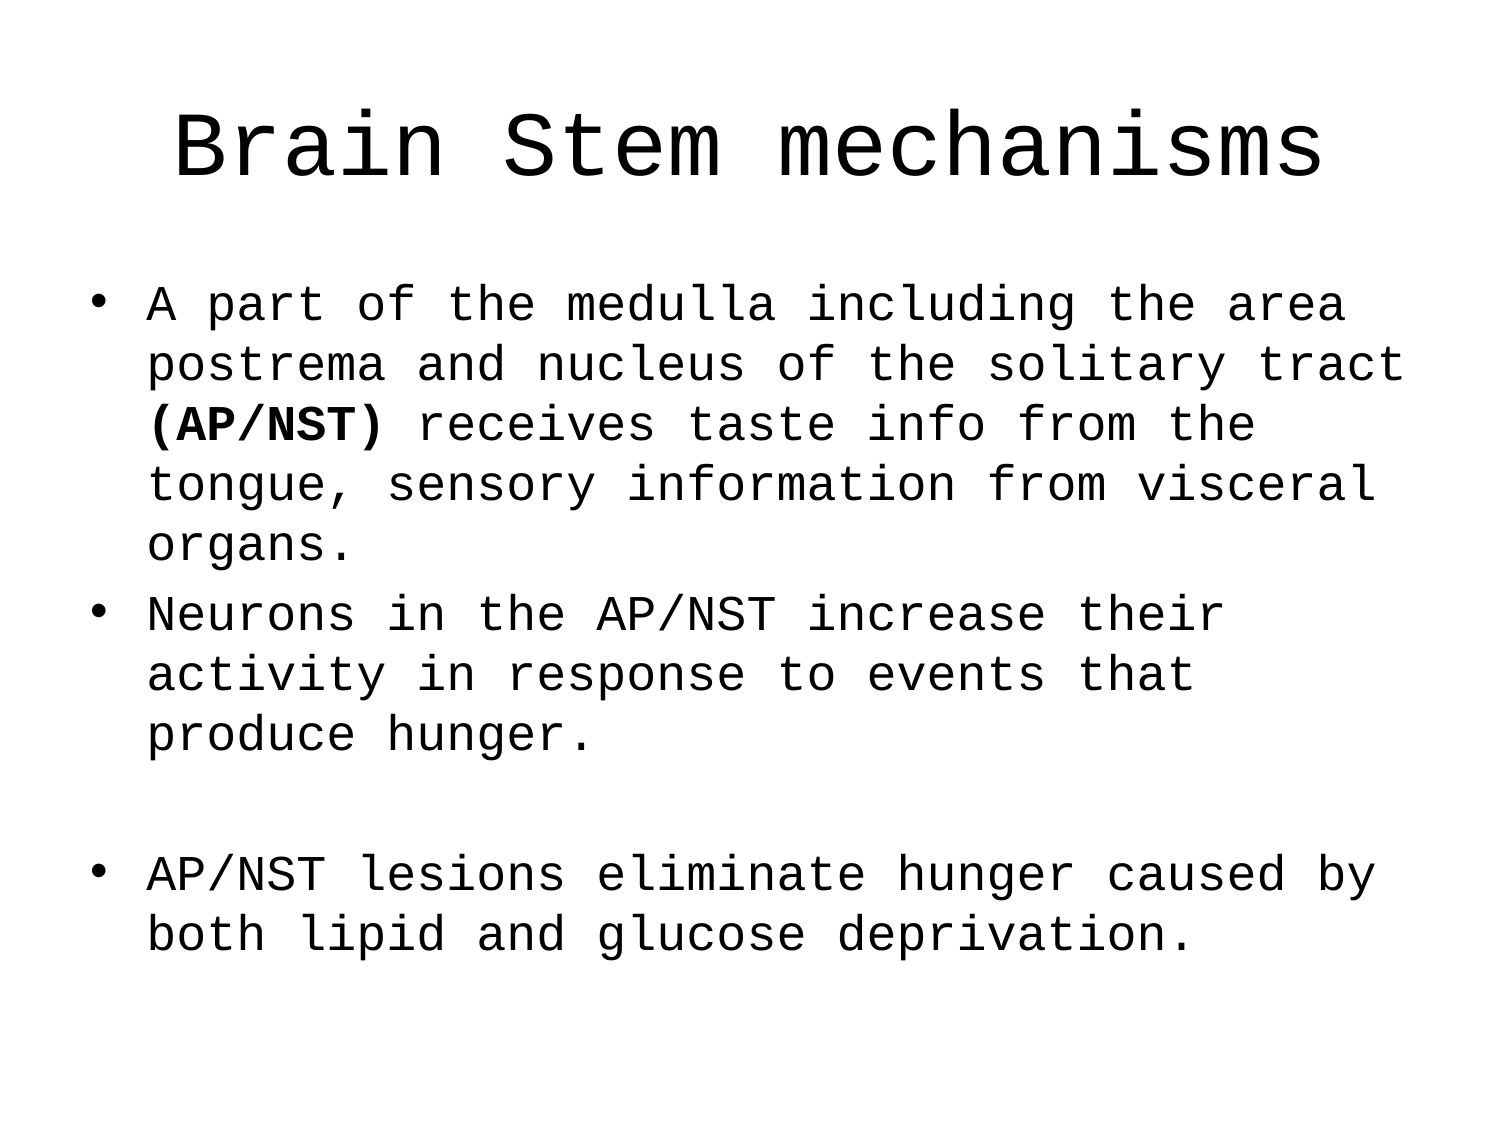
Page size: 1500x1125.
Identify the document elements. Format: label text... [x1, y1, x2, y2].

list A part of the medulla including the area postrema and nucleus of the solitary tract (AP/NST) receives taste info from the tongue, sensory information from visceral organs. Neurons in the AP/NST increase their activity in response to events that produce hunger. AP/NST lesions eliminate hunger caused by both lipid and glucose deprivation. [75, 262, 1425, 1005]
title Brain Stem mechanisms [75, 45, 1425, 233]
